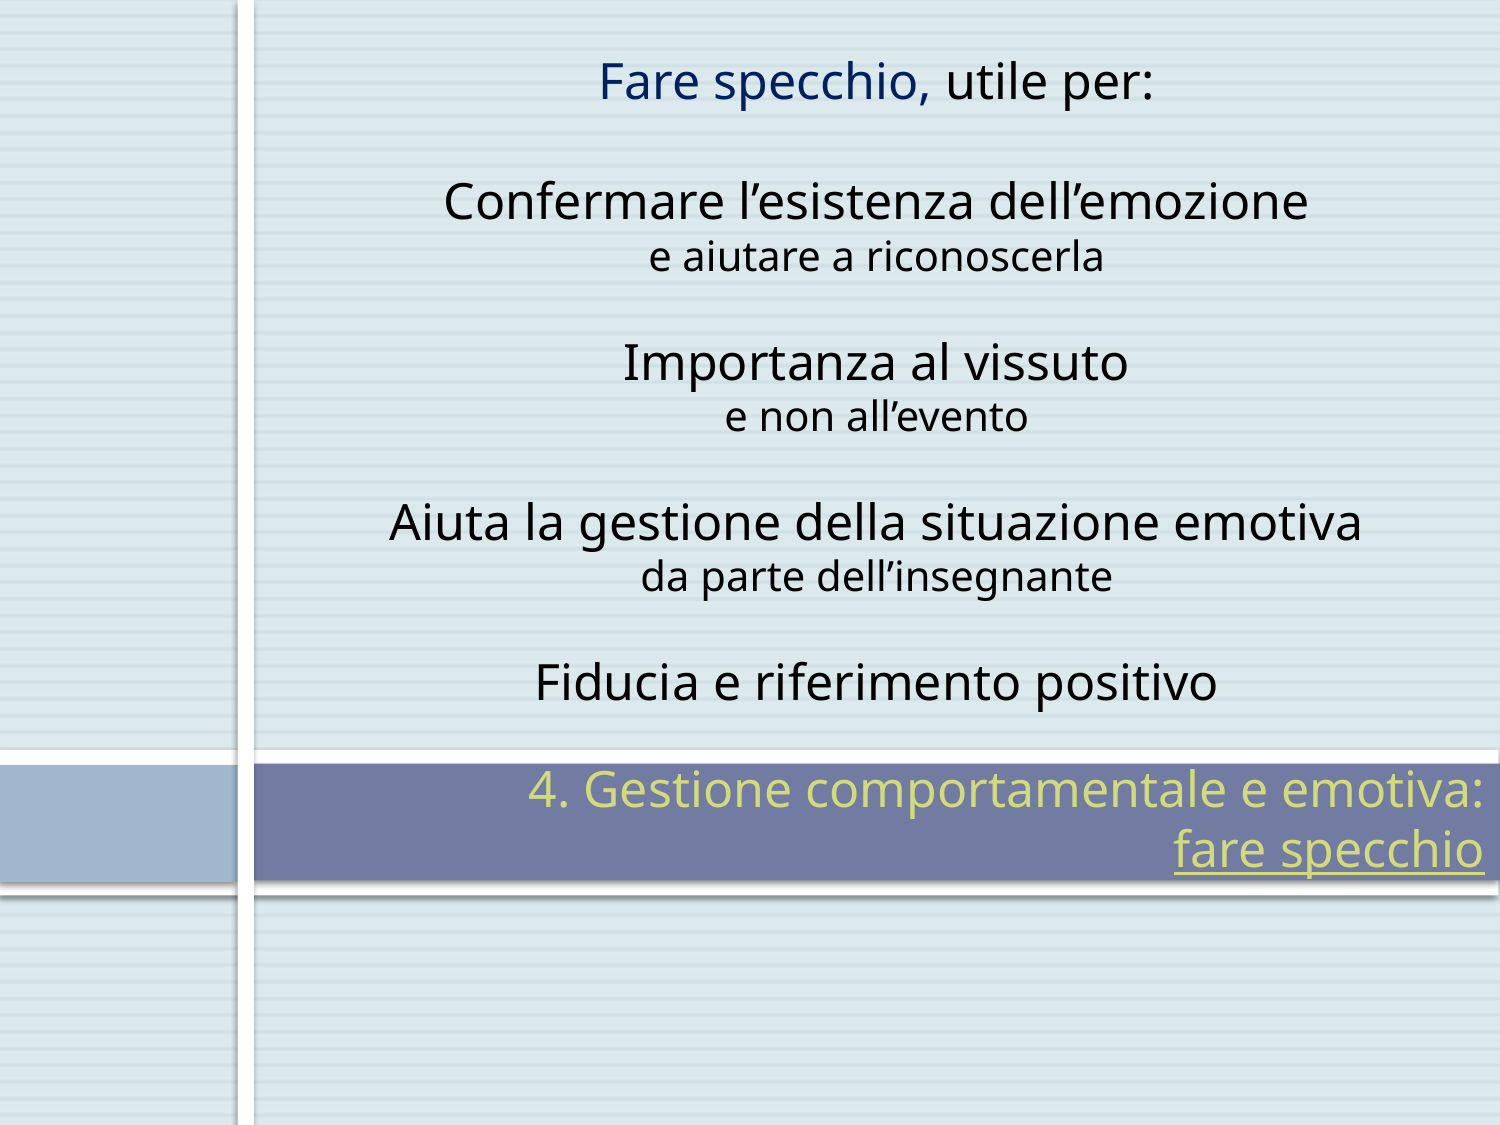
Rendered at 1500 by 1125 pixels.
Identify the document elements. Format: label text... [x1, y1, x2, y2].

title 4. Gestione comportamentale e emotiva: fare specchio [301, 838, 1500, 861]
text_box Fare specchio, utile per: Confermare l’esistenza dell’emozione e aiutare a riconoscerla Importanza al vissuto e non all’evento Aiuta la gestione della situazione emotiva da parte dell’insegnante Fiducia e riferimento positivo [253, 42, 1500, 838]
